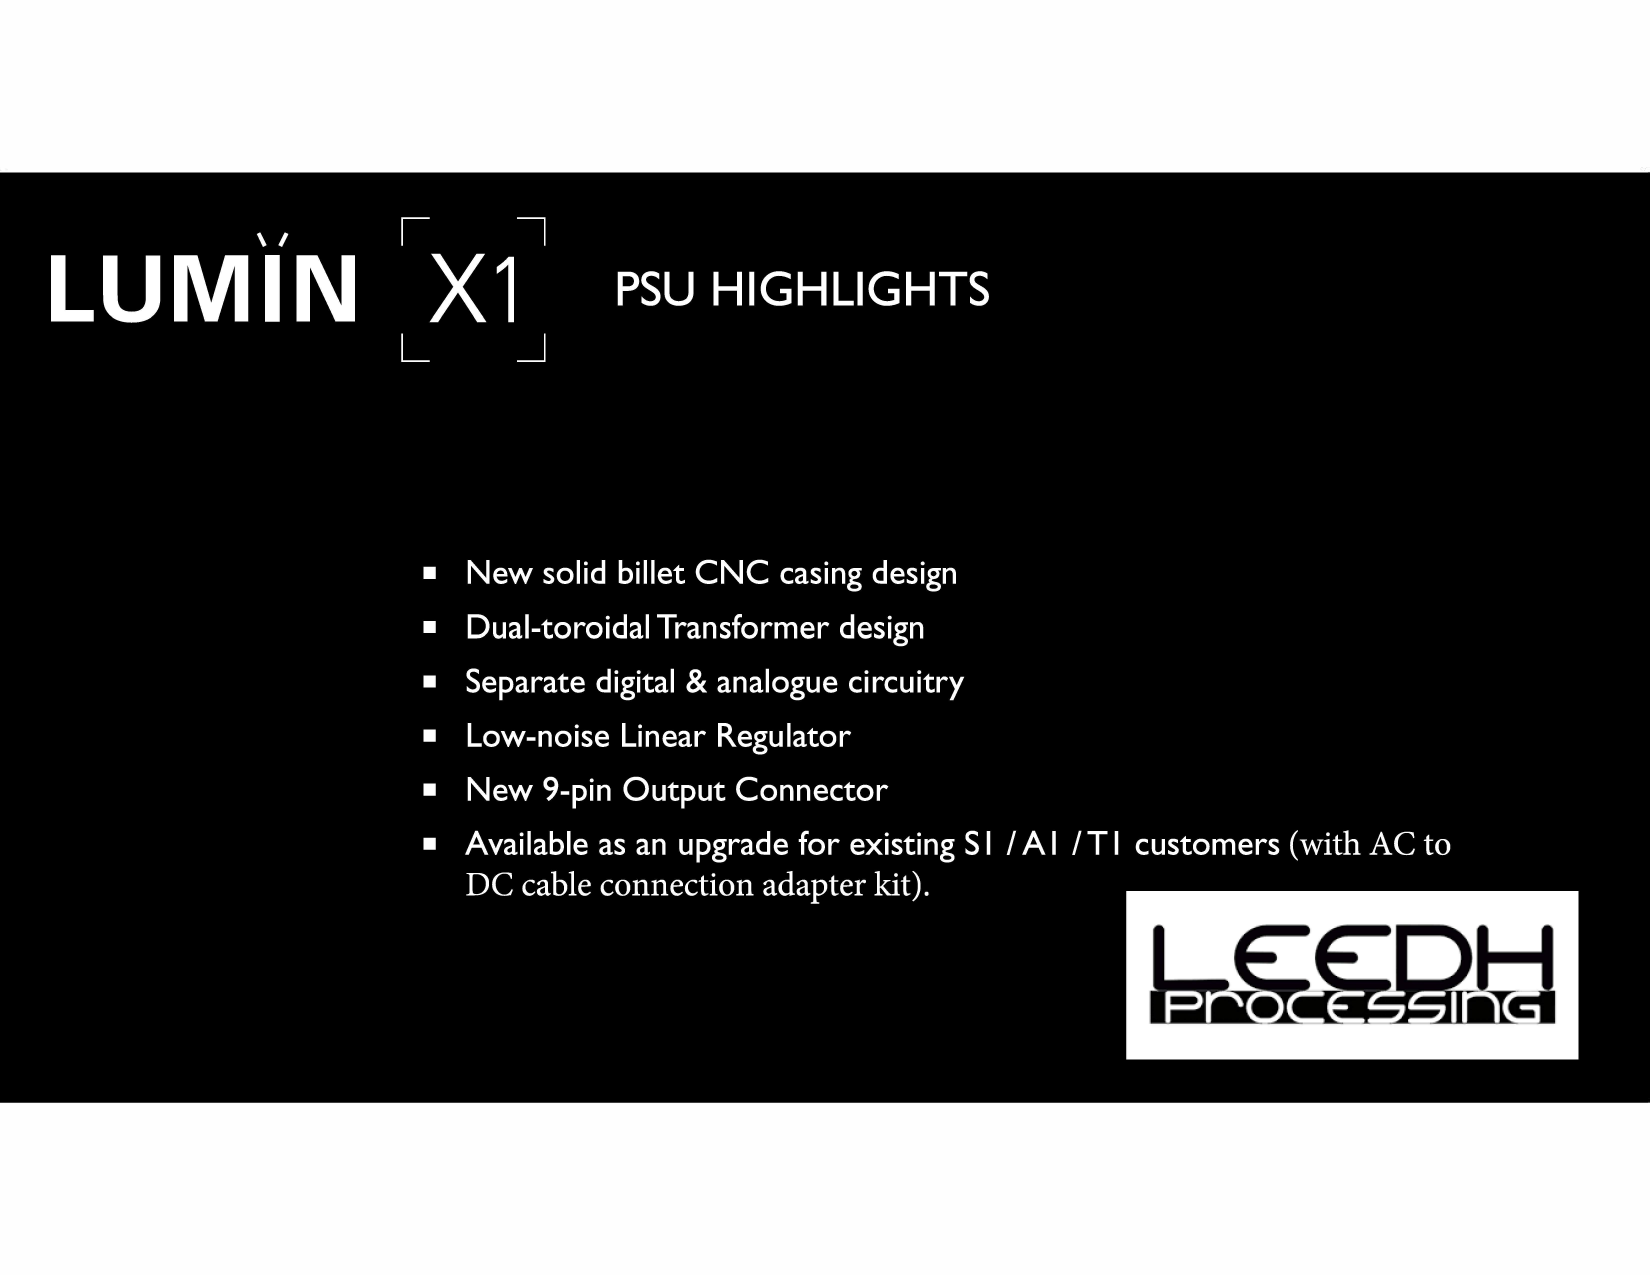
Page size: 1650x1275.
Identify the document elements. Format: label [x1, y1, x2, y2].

text_box [0, 0, 1650, 1275]
